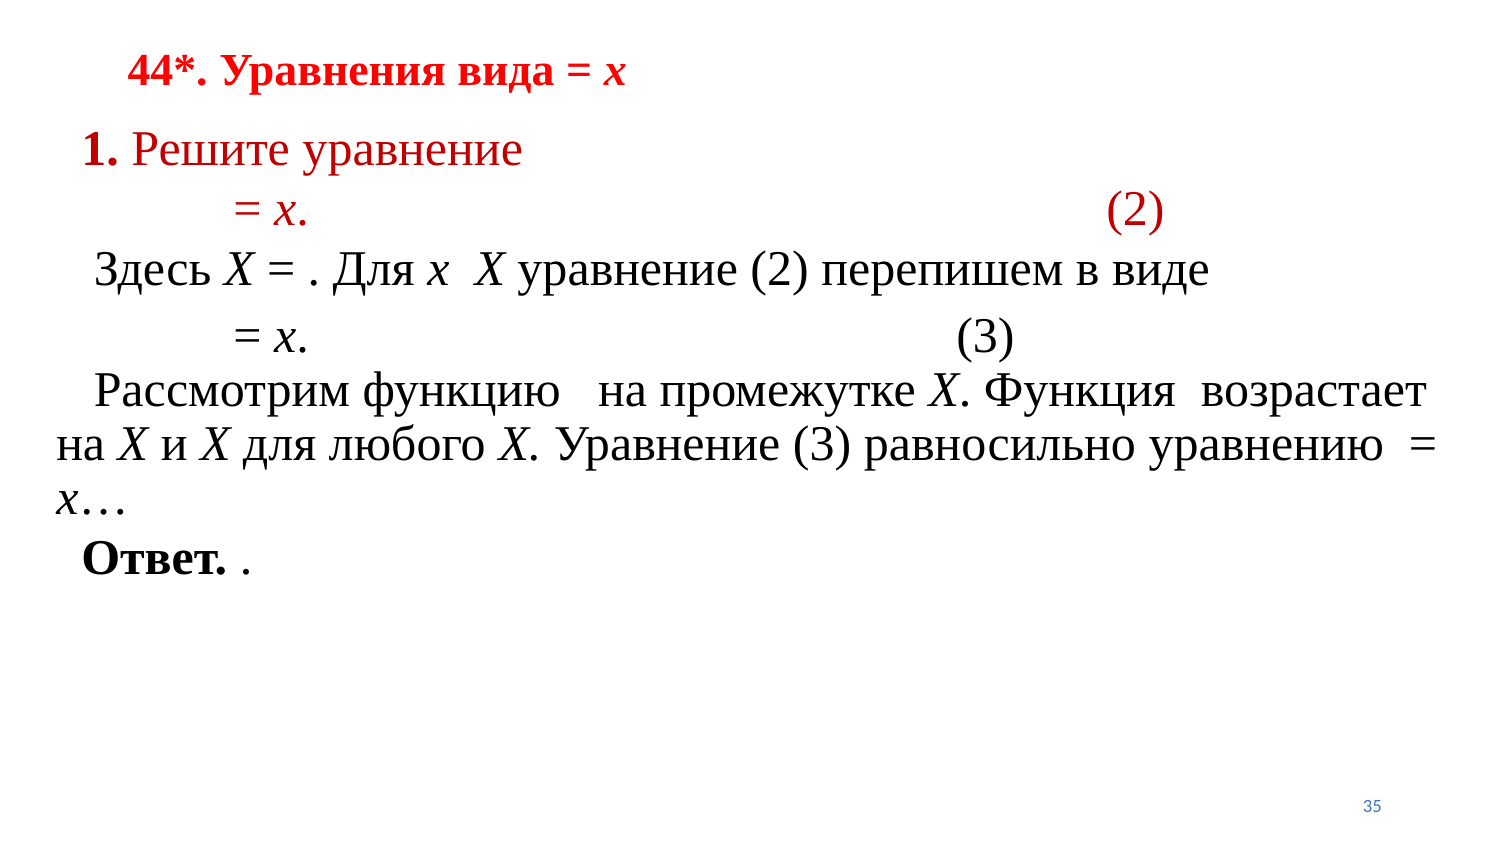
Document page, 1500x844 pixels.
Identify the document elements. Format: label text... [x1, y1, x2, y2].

slide_number 35 [1059, 782, 1397, 827]
